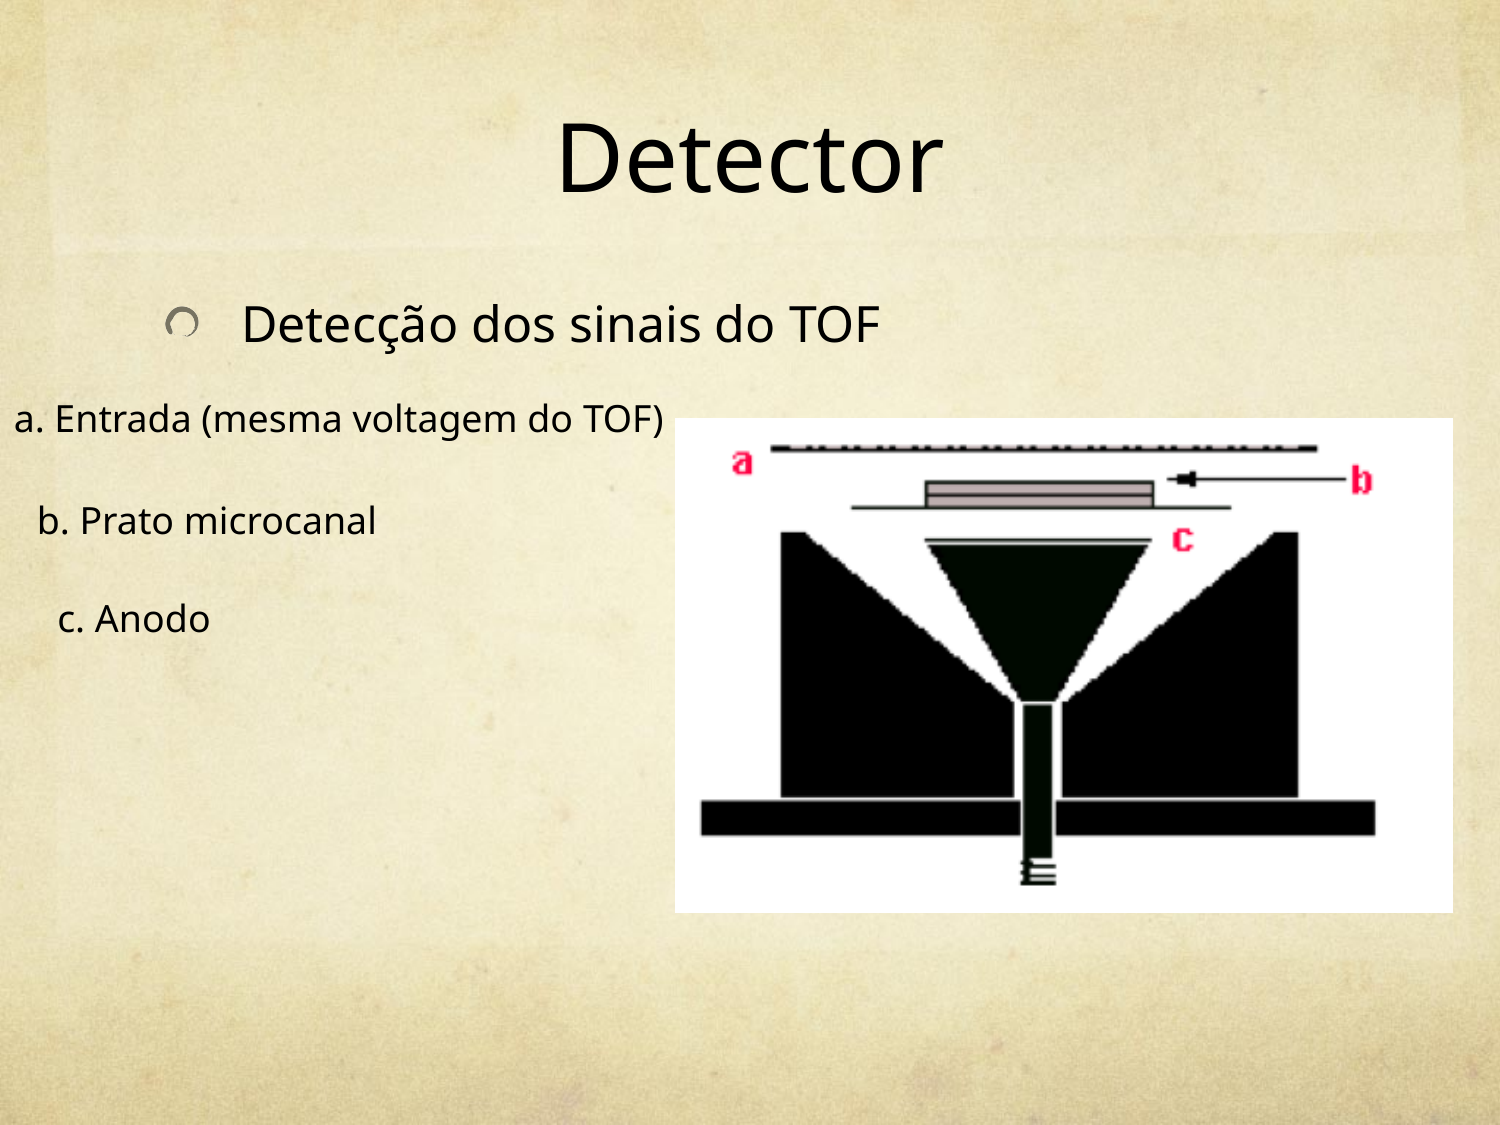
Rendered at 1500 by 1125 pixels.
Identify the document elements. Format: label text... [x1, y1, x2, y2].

list Detecção dos sinais do TOF [150, 284, 1350, 412]
text_box b. Prato microcanal [22, 489, 393, 550]
title Detector [150, 82, 1350, 225]
picture [165, 306, 200, 338]
text_box a. Entrada (mesma voltagem do TOF) [0, 387, 679, 448]
list Detecção dos sinais do TOF [150, 448, 1350, 950]
text_box c. Anodo [42, 587, 226, 648]
picture [0, 0, 1500, 1125]
